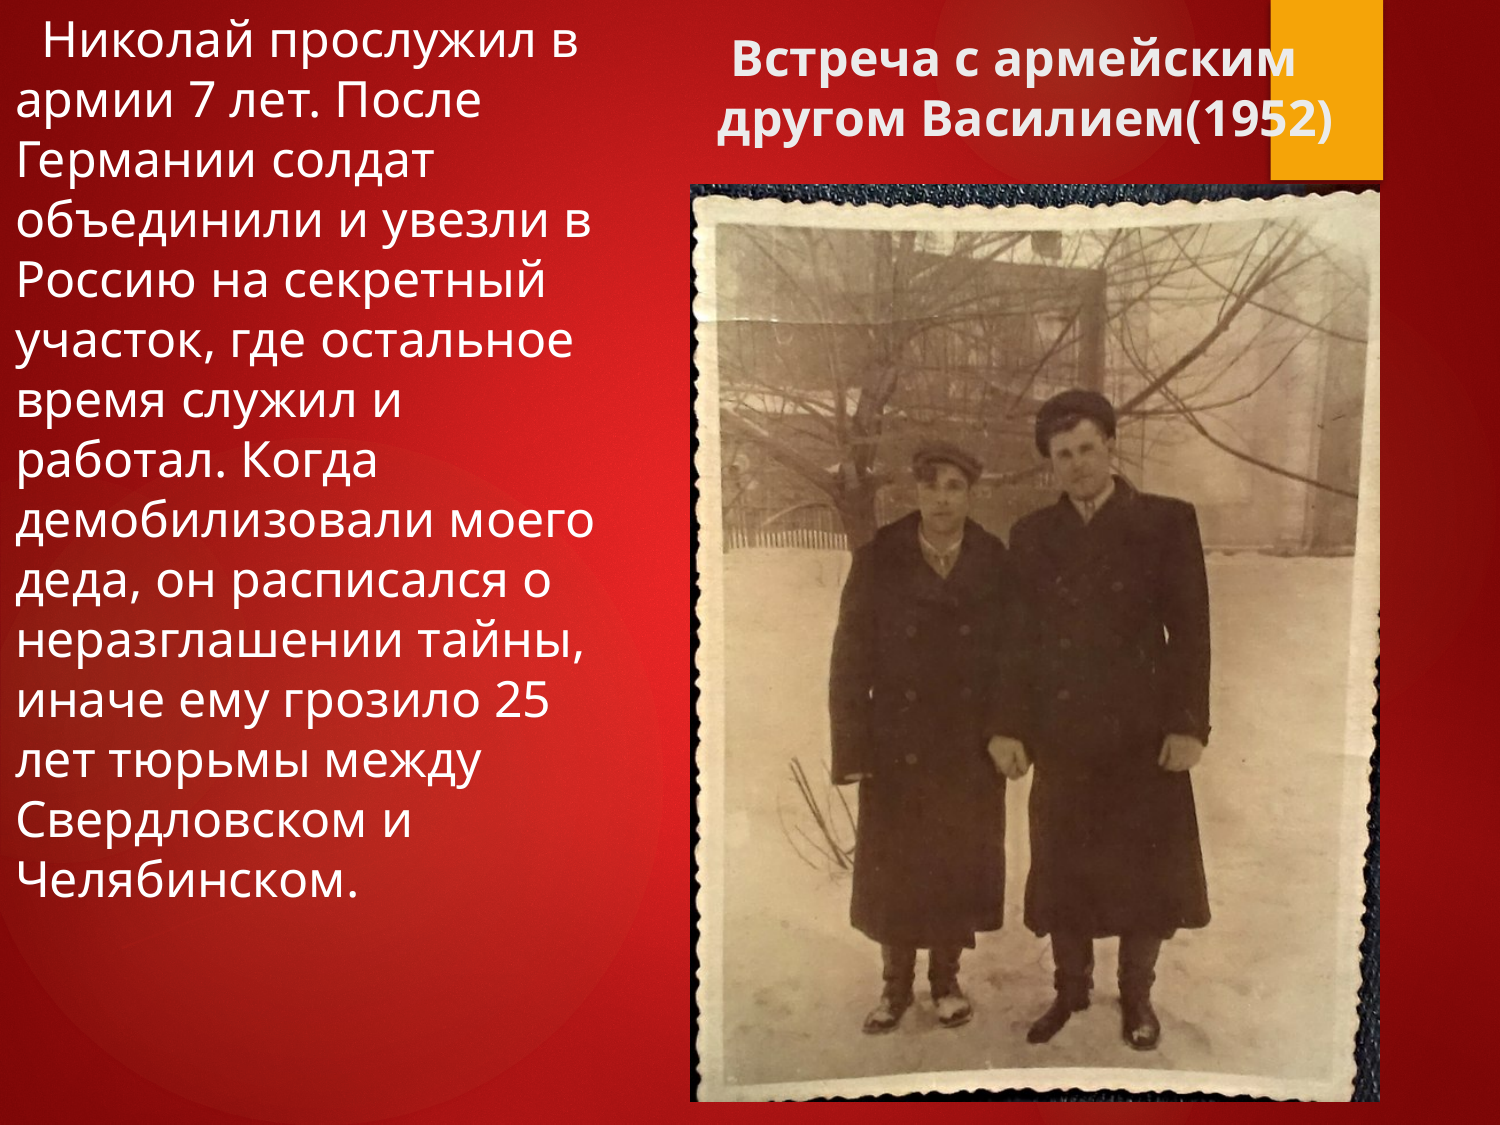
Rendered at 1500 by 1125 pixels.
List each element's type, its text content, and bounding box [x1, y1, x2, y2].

title Встреча с армейским другом Василием(1952) [702, 19, 1424, 551]
list Николай прослужил в армии 7 лет. После Германии солдат объединили и увезли в Россию на секретный участок, где остальное время служил и работал. Когда демобилизовали моего деда, он расписался о неразглашении тайны, иначе ему грозило 25 лет тюрьмы между Свердловском и Челябинском. [0, 0, 644, 1125]
picture [690, 184, 1380, 1102]
